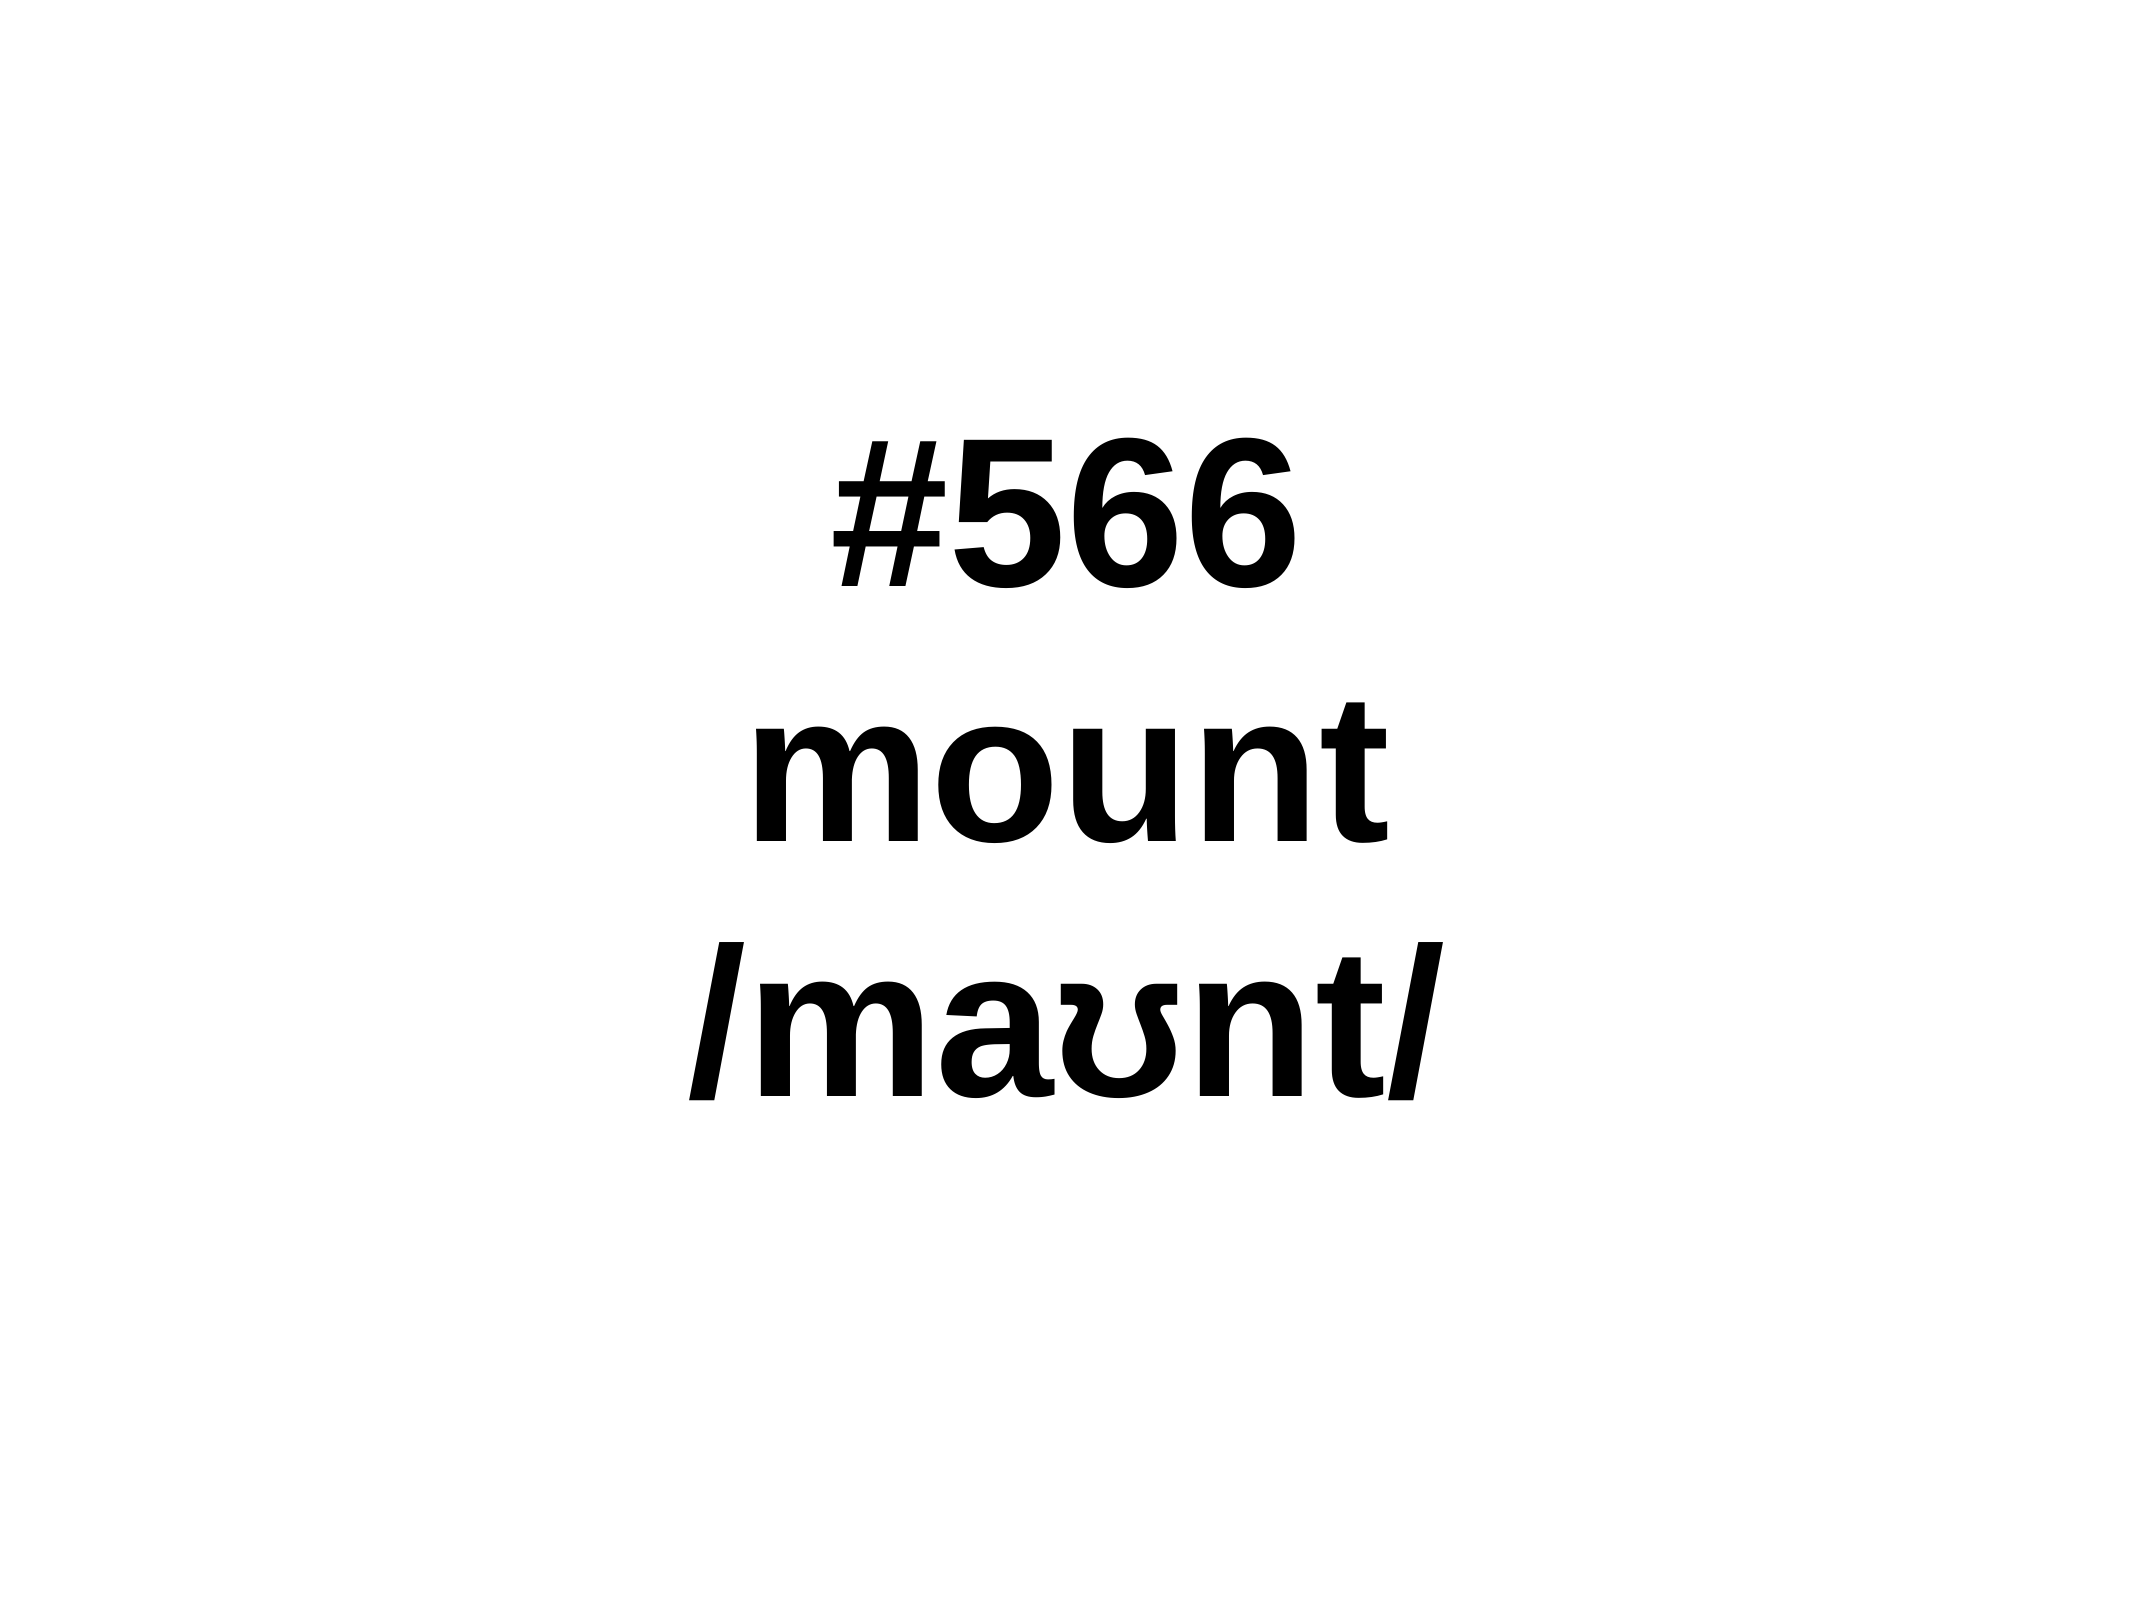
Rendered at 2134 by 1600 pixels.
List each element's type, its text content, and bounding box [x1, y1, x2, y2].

list #566 mount /maʊnt/ [207, 366, 1926, 1147]
